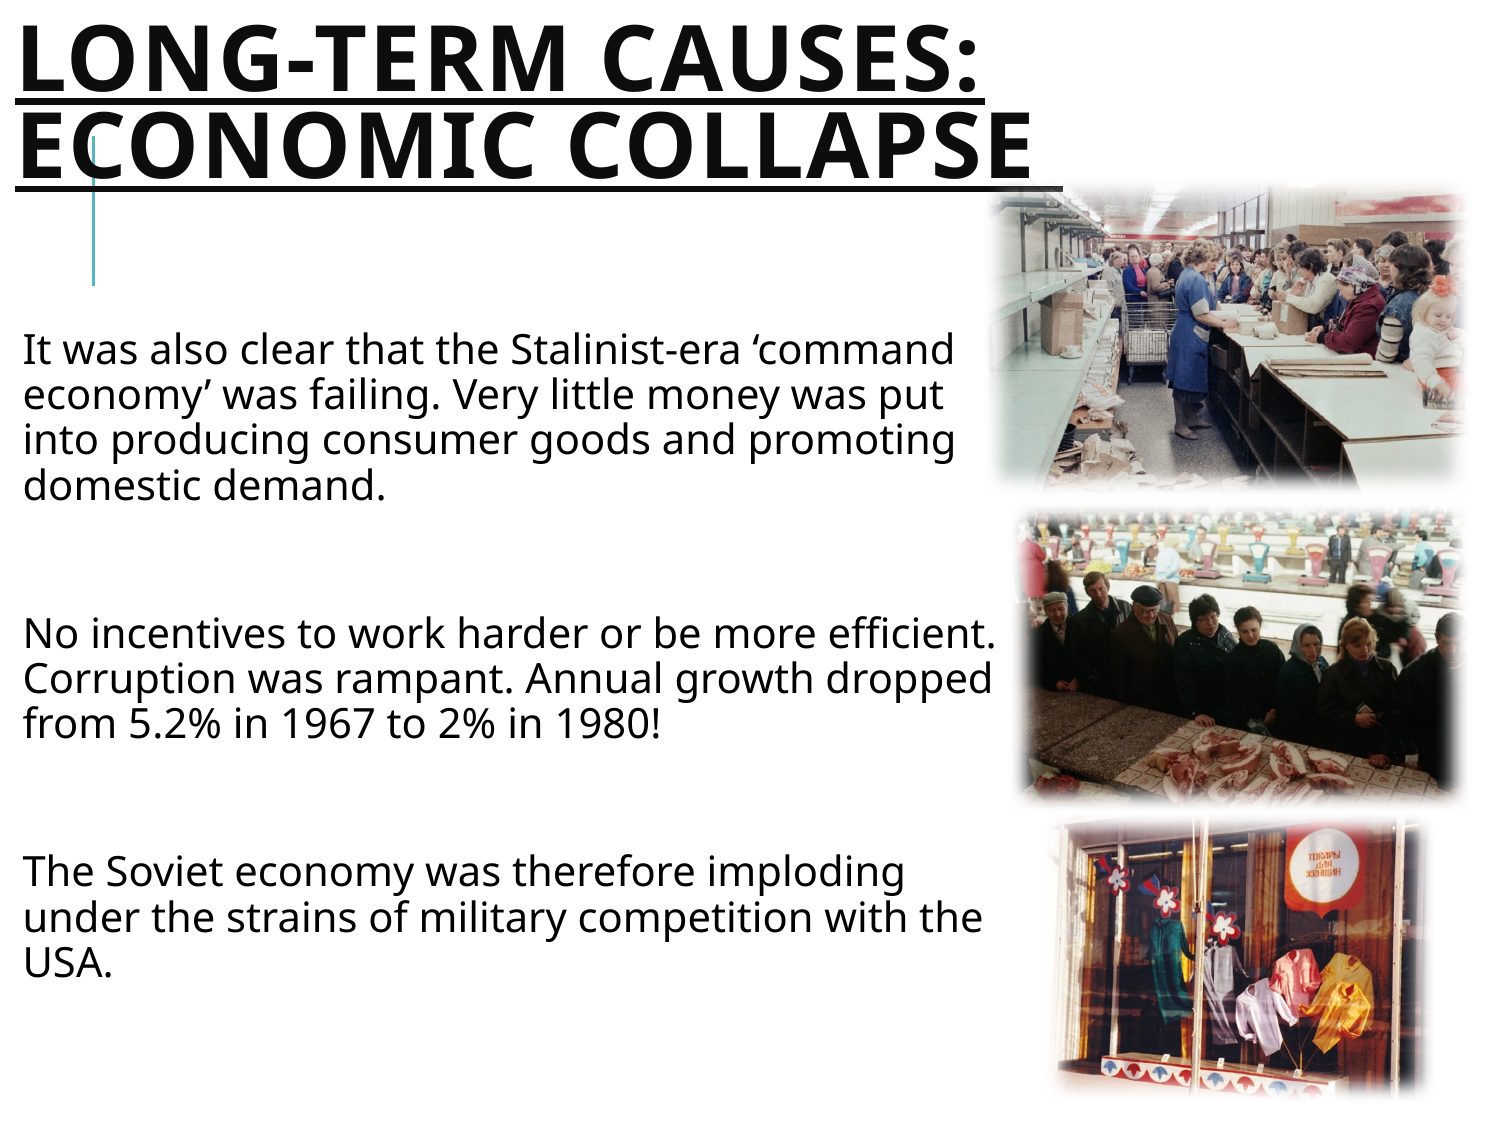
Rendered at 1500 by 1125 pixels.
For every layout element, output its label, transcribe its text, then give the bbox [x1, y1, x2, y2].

picture [1009, 502, 1471, 1103]
title Long-term Causes: Economic Collapse [0, 0, 1500, 218]
picture [982, 176, 1471, 497]
list It was also clear that the Stalinist-era ‘command economy’ was failing. Very little money was put into producing consumer goods and promoting domestic demand. No incentives to work harder or be more efficient. Corruption was rampant. Annual growth dropped from 5.2% in 1967 to 2% in 1980! The Soviet economy was therefore imploding under the strains of military competition with the USA. [0, 321, 1006, 1125]
